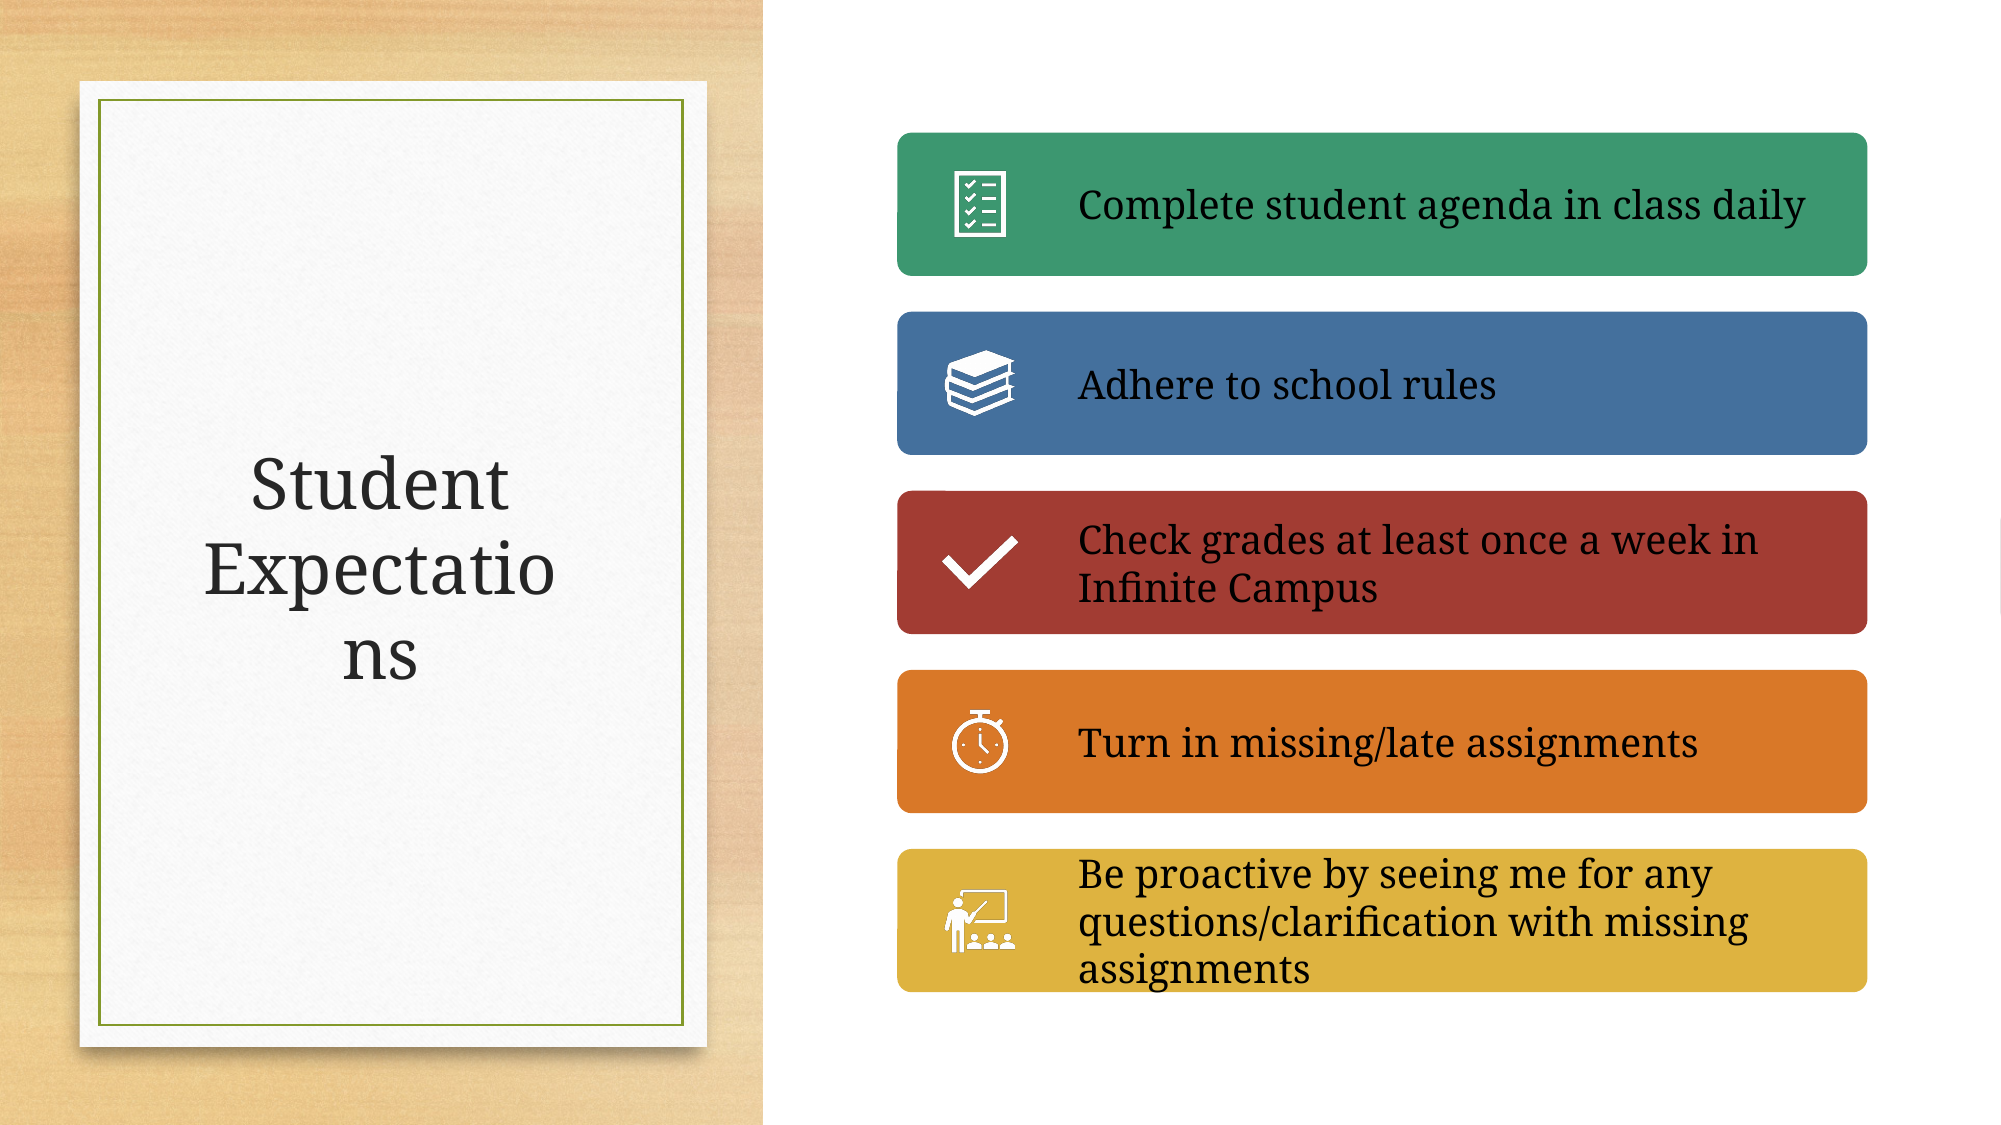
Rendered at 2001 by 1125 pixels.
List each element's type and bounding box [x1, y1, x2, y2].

text_box [897, 131, 1868, 994]
text_box [0, 0, 2000, 1125]
